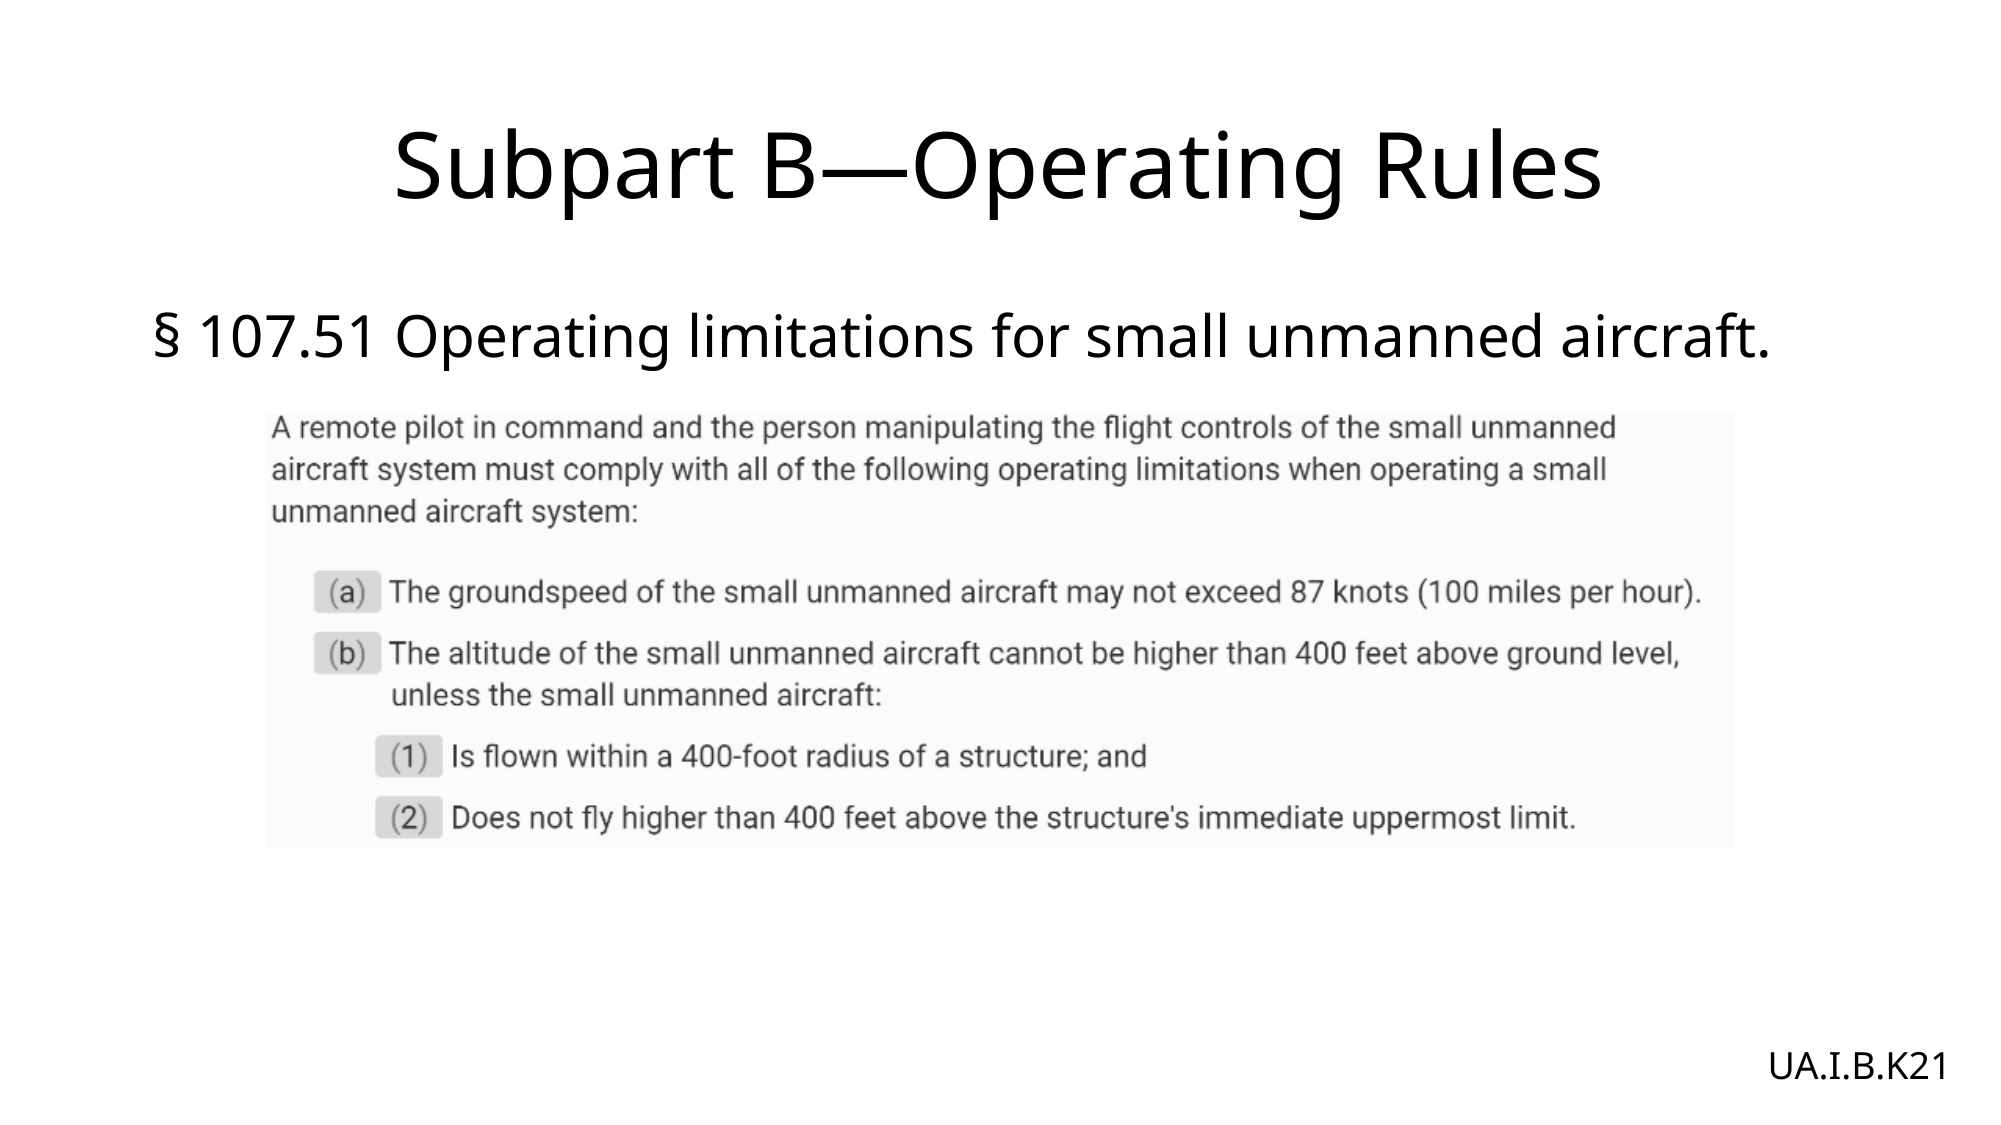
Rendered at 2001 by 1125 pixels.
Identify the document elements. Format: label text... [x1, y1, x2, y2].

list § 107.51 Operating limitations for small unmanned aircraft. [137, 299, 1863, 1014]
title Subpart B—Operating Rules [137, 59, 1863, 278]
text_box UA.I.B.K21 [1752, 1034, 1967, 1095]
picture [265, 412, 1735, 849]
